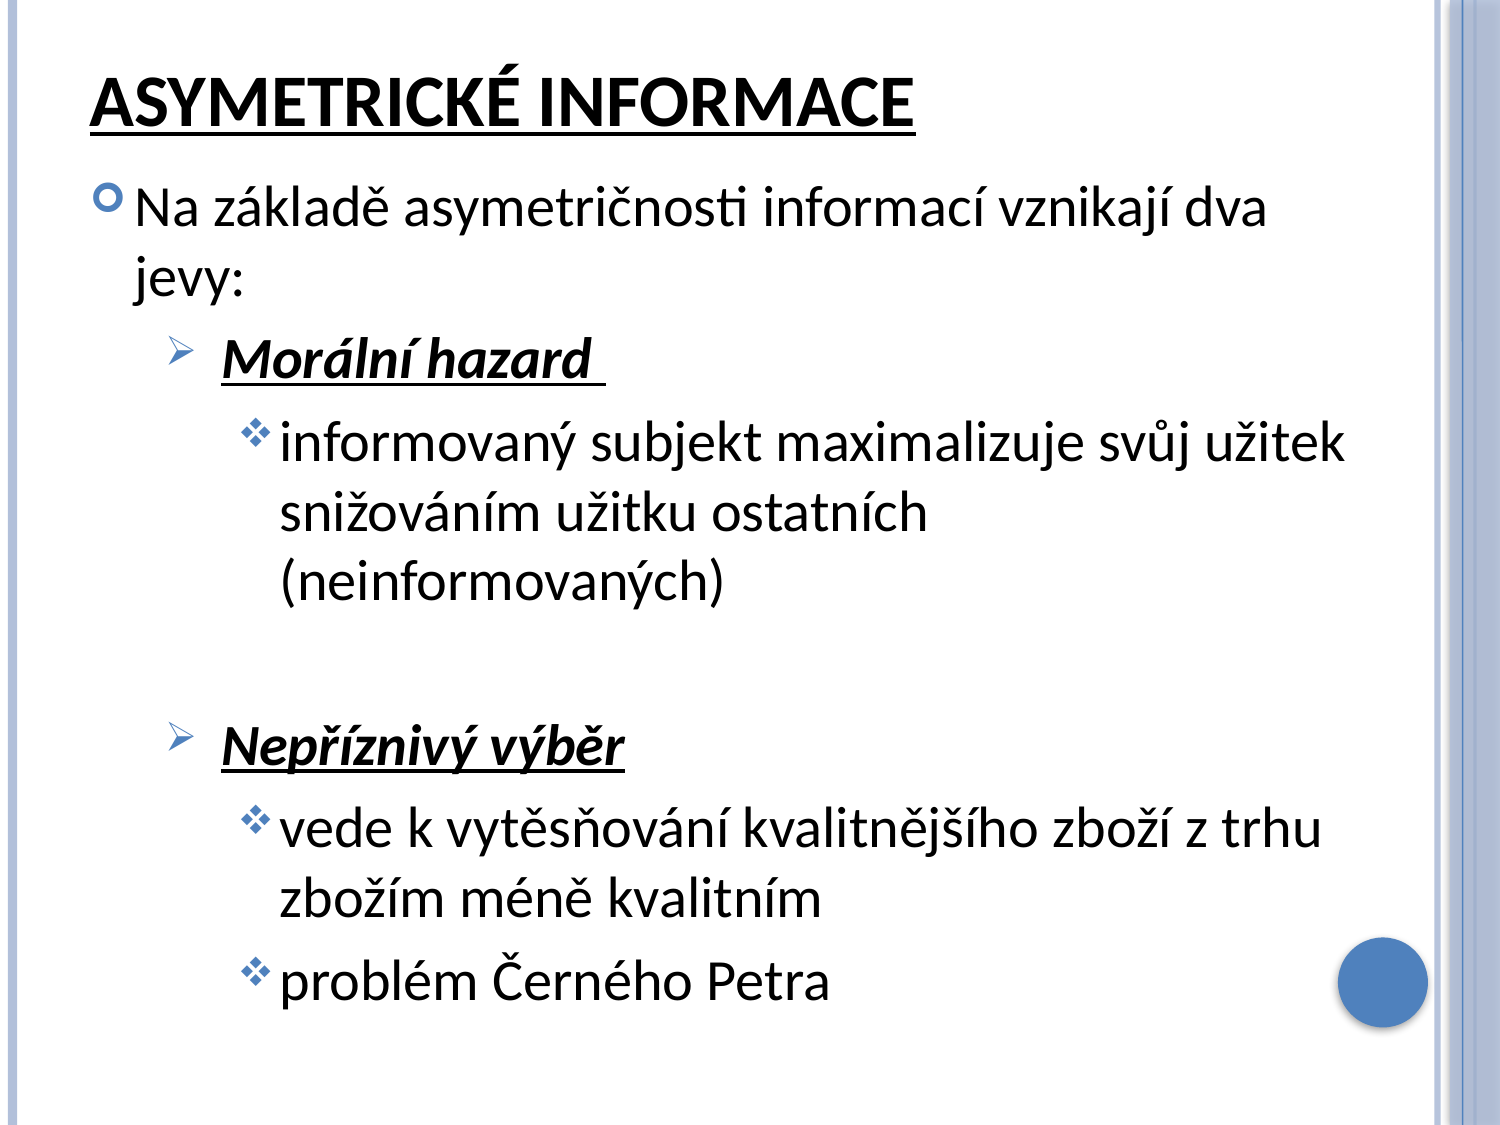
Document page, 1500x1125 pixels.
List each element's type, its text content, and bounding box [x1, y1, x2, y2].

list Na základě asymetričnosti informací vznikají dva jevy: Morální hazard informovaný subjekt maximalizuje svůj užitek snižováním užitku ostatních (neinformovaných) Nepříznivý výběr vede k vytěsňování kvalitnějšího zboží z trhu zbožím méně kvalitním problém Černého Petra [75, 160, 1400, 1062]
title Asymetrické informace [75, 45, 1300, 149]
